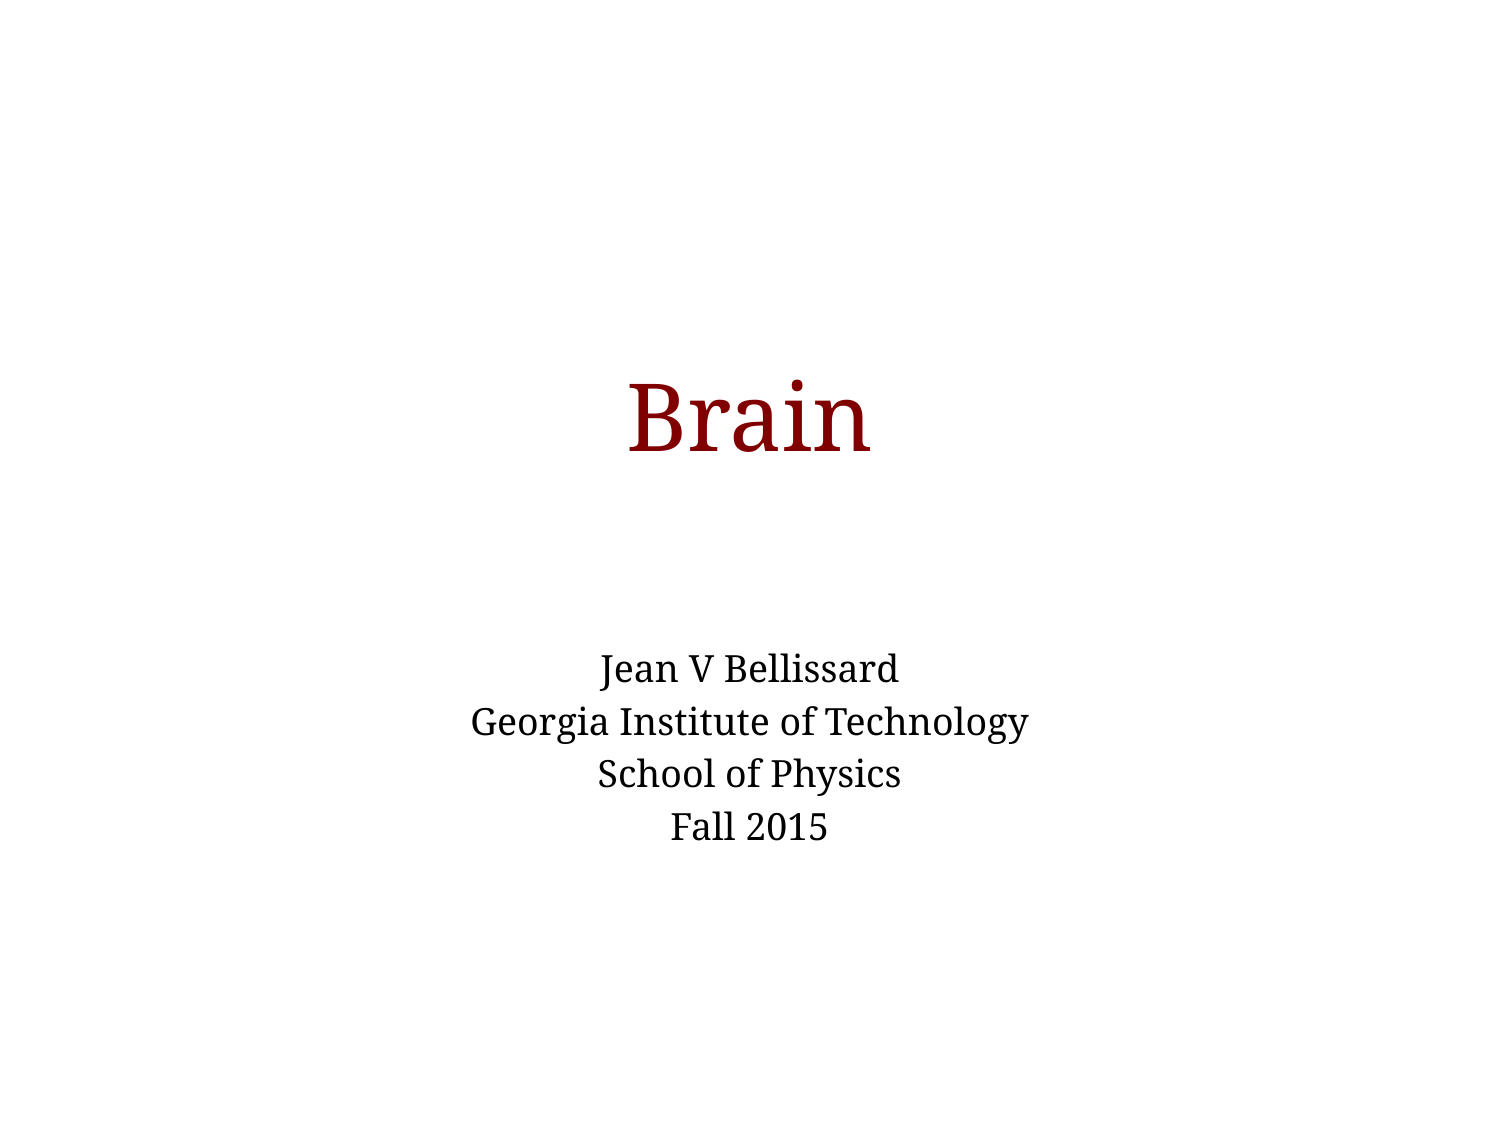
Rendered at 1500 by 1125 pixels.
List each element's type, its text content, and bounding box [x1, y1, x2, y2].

subtitle Jean V Bellissard Georgia Institute of Technology School of Physics Fall 2015 [225, 637, 1275, 925]
title Brain [112, 349, 1388, 591]
